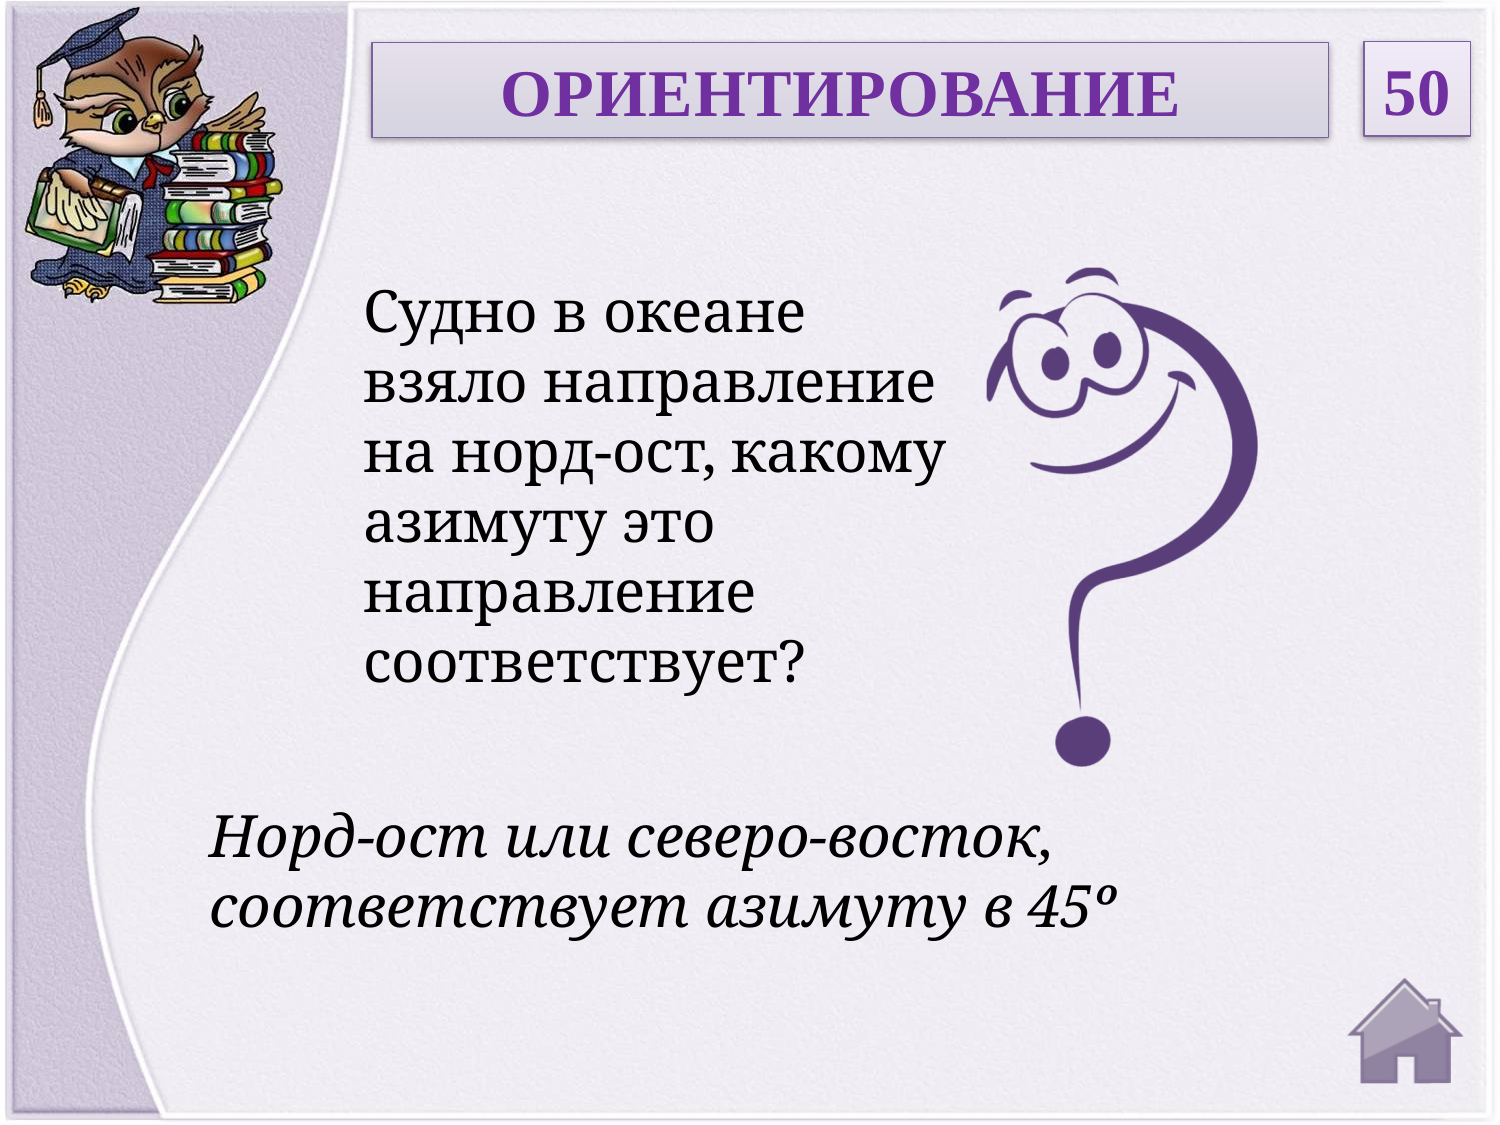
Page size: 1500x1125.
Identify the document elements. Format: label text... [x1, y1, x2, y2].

text_box Норд-ост или северо-восток, соответствует азимуту в 45º [194, 791, 1447, 947]
text_box ОРИЕНТИРОВАНИЕ [371, 42, 1329, 138]
text_box Судно в океане взяло направление на норд-ост, какому азимуту это направление соответствует? [348, 267, 963, 702]
text_box 50 [1363, 41, 1471, 137]
picture [0, 0, 1500, 1125]
